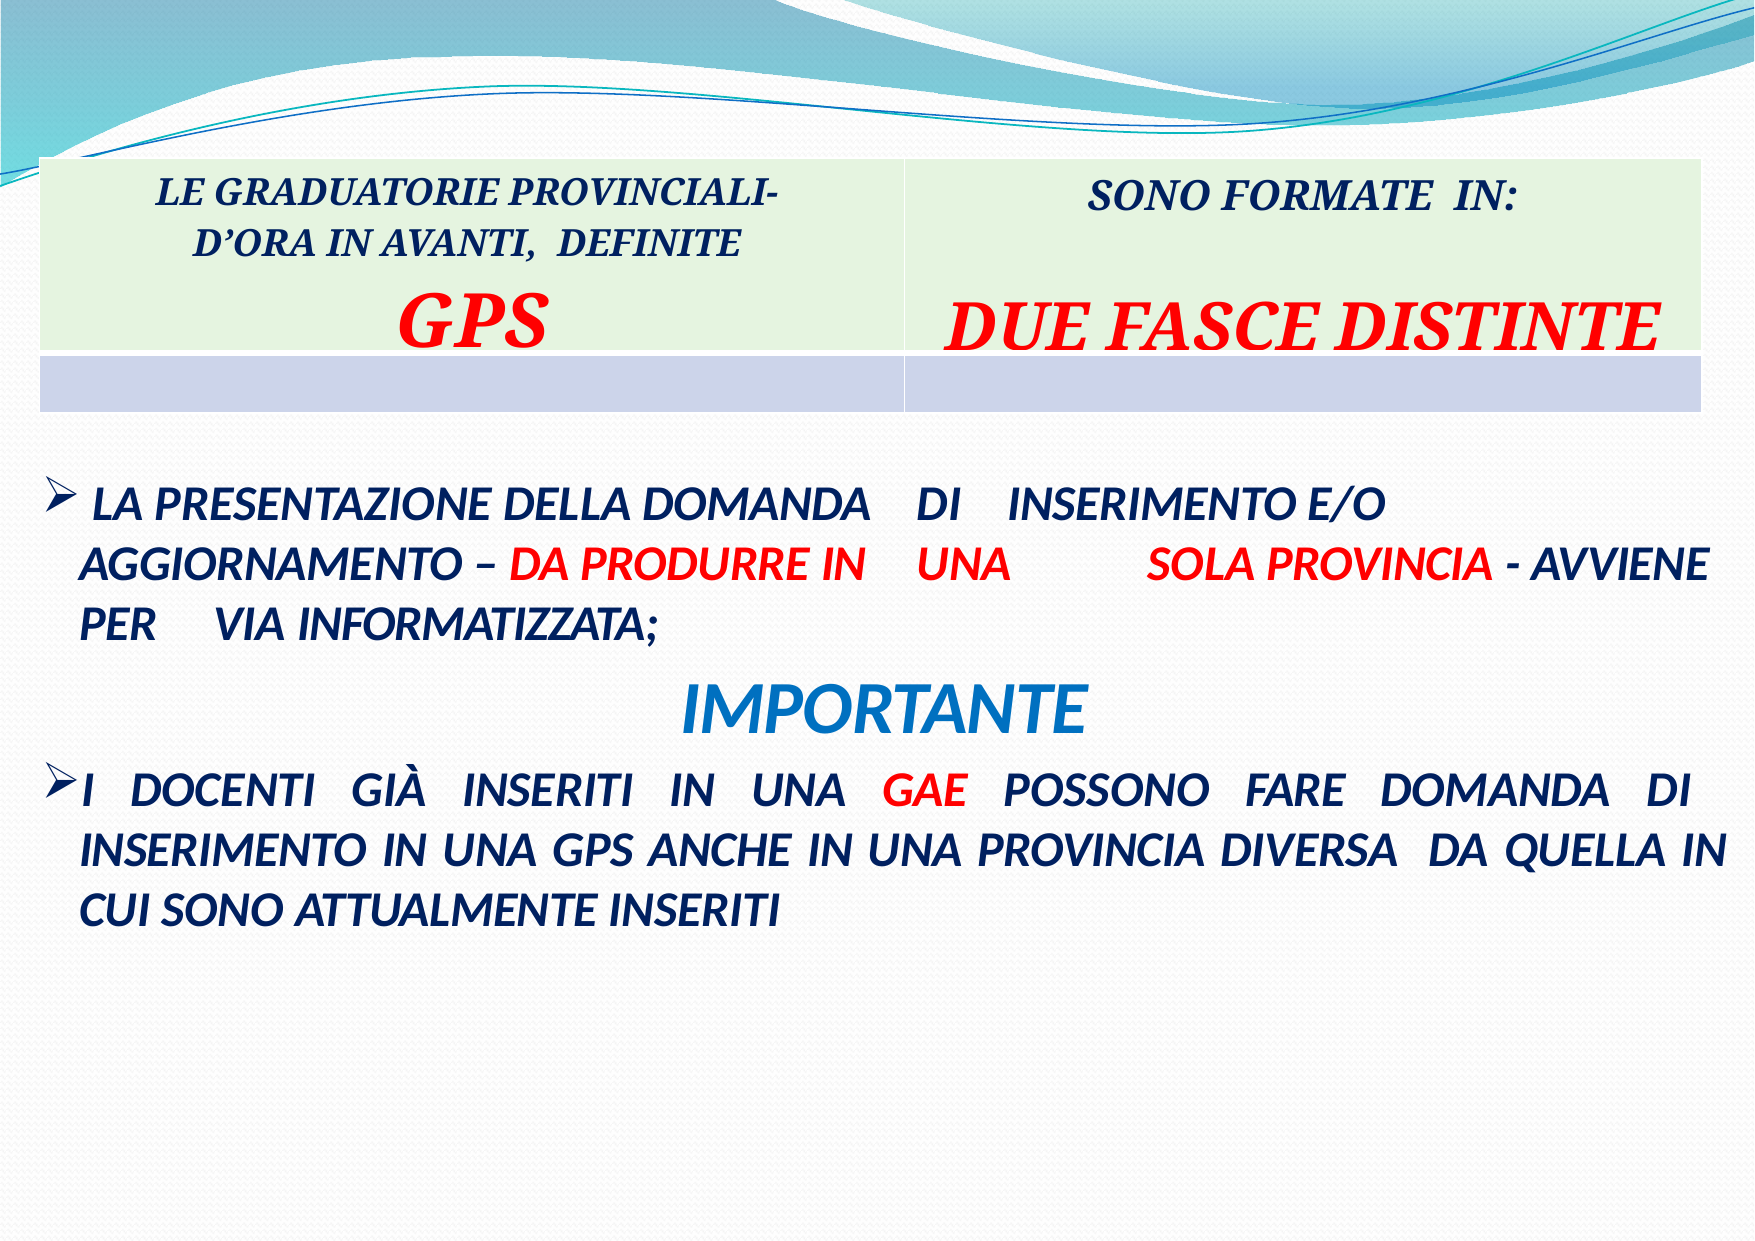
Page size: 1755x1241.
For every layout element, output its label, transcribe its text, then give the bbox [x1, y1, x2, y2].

table_cell [905, 356, 1701, 412]
table_header SONO FORMATE IN: DUE FASCE DISTINTE [905, 159, 1701, 350]
table_header LE GRADUATORIE PROVINCIALI- D’ORA IN AVANTI, DEFINITE GPS [40, 159, 904, 350]
table_cell [40, 356, 904, 412]
text_box LA PRESENTAZIONE DELLA DOMANDA DI INSERIMENTO E/O AGGIORNAMENTO – DA PRODURRE IN UNA SOLA PROVINCIA - AVVIENE PER VIA INFORMATIZZATA; IMPORTANTE I DOCENTI GIÀ INSERITI IN UNA GAE POSSONO FARE DOMANDA DI INSERIMENTO IN UNA GPS ANCHE IN UNA PROVINCIA DIVERSA DA QUELLA IN CUI SONO ATTUALMENTE INSERITI [39, 462, 1728, 937]
